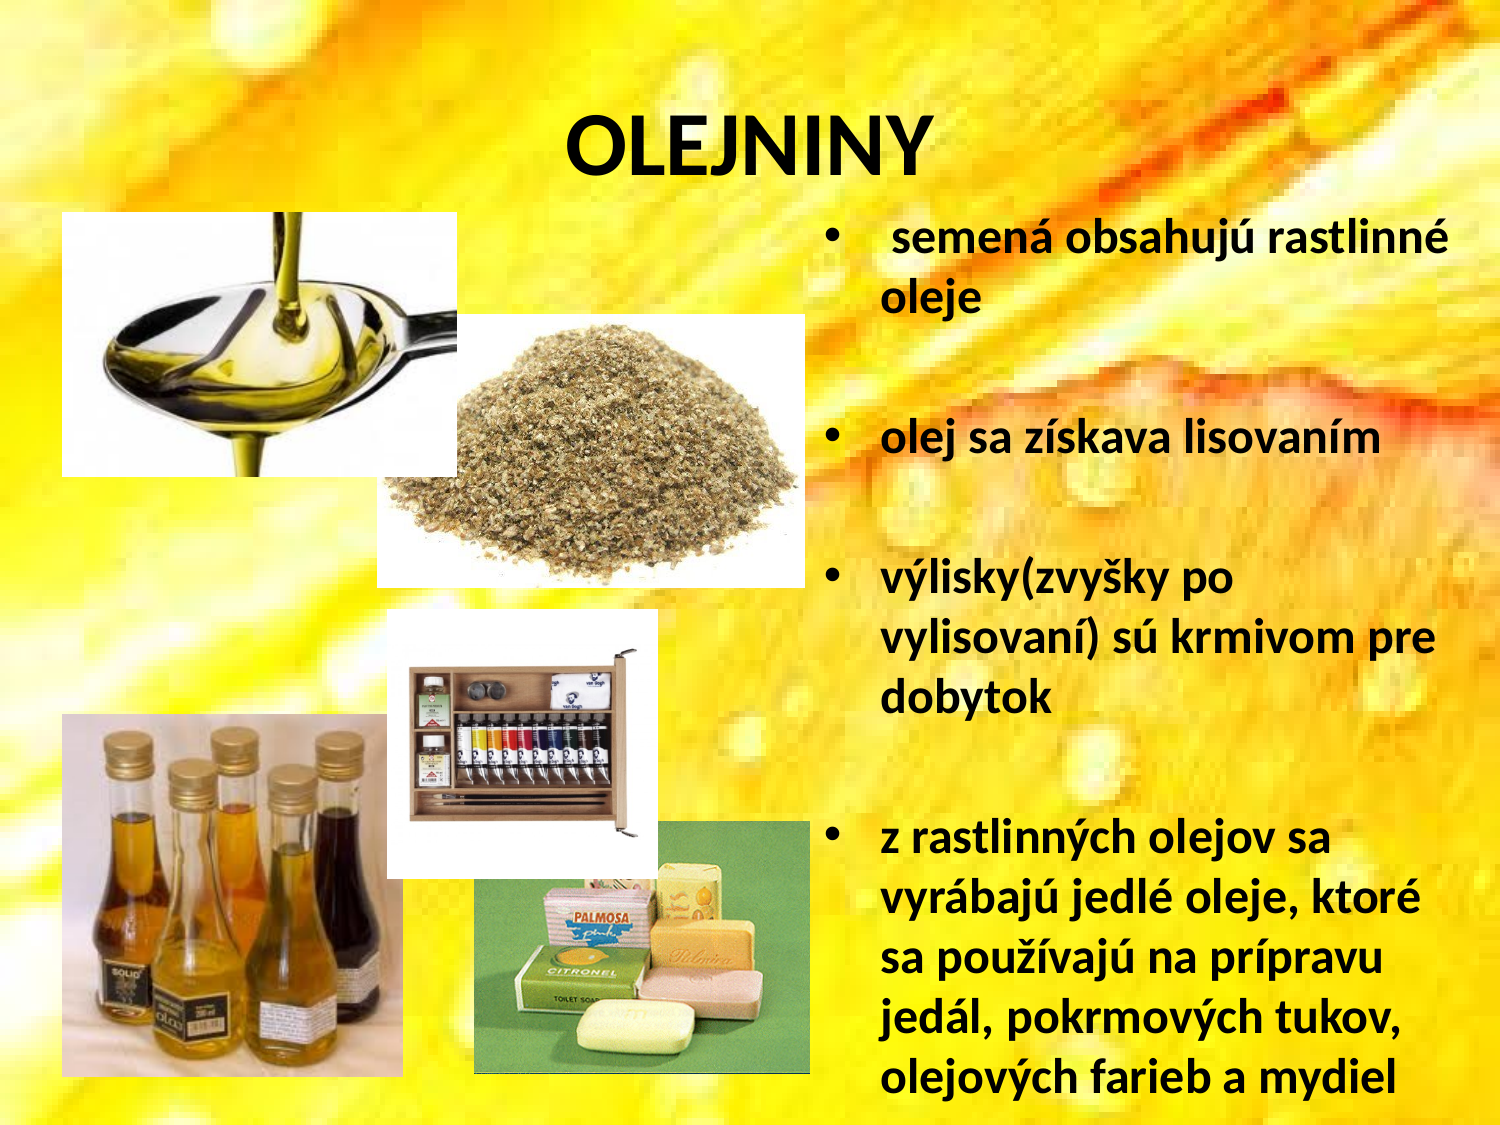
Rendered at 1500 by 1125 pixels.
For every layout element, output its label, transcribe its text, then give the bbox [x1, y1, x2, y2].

picture [0, 0, 1500, 1125]
title OLEJNINY [75, 45, 1425, 233]
list semená obsahujú rastlinné oleje olej sa získava lisovaním výlisky(zvyšky po vylisovaní) sú krmivom pre dobytok z rastlinných olejov sa vyrábajú jedlé oleje, ktoré sa používajú na prípravu jedál, pokrmových tukov, olejových farieb a mydiel [809, 196, 1472, 1017]
